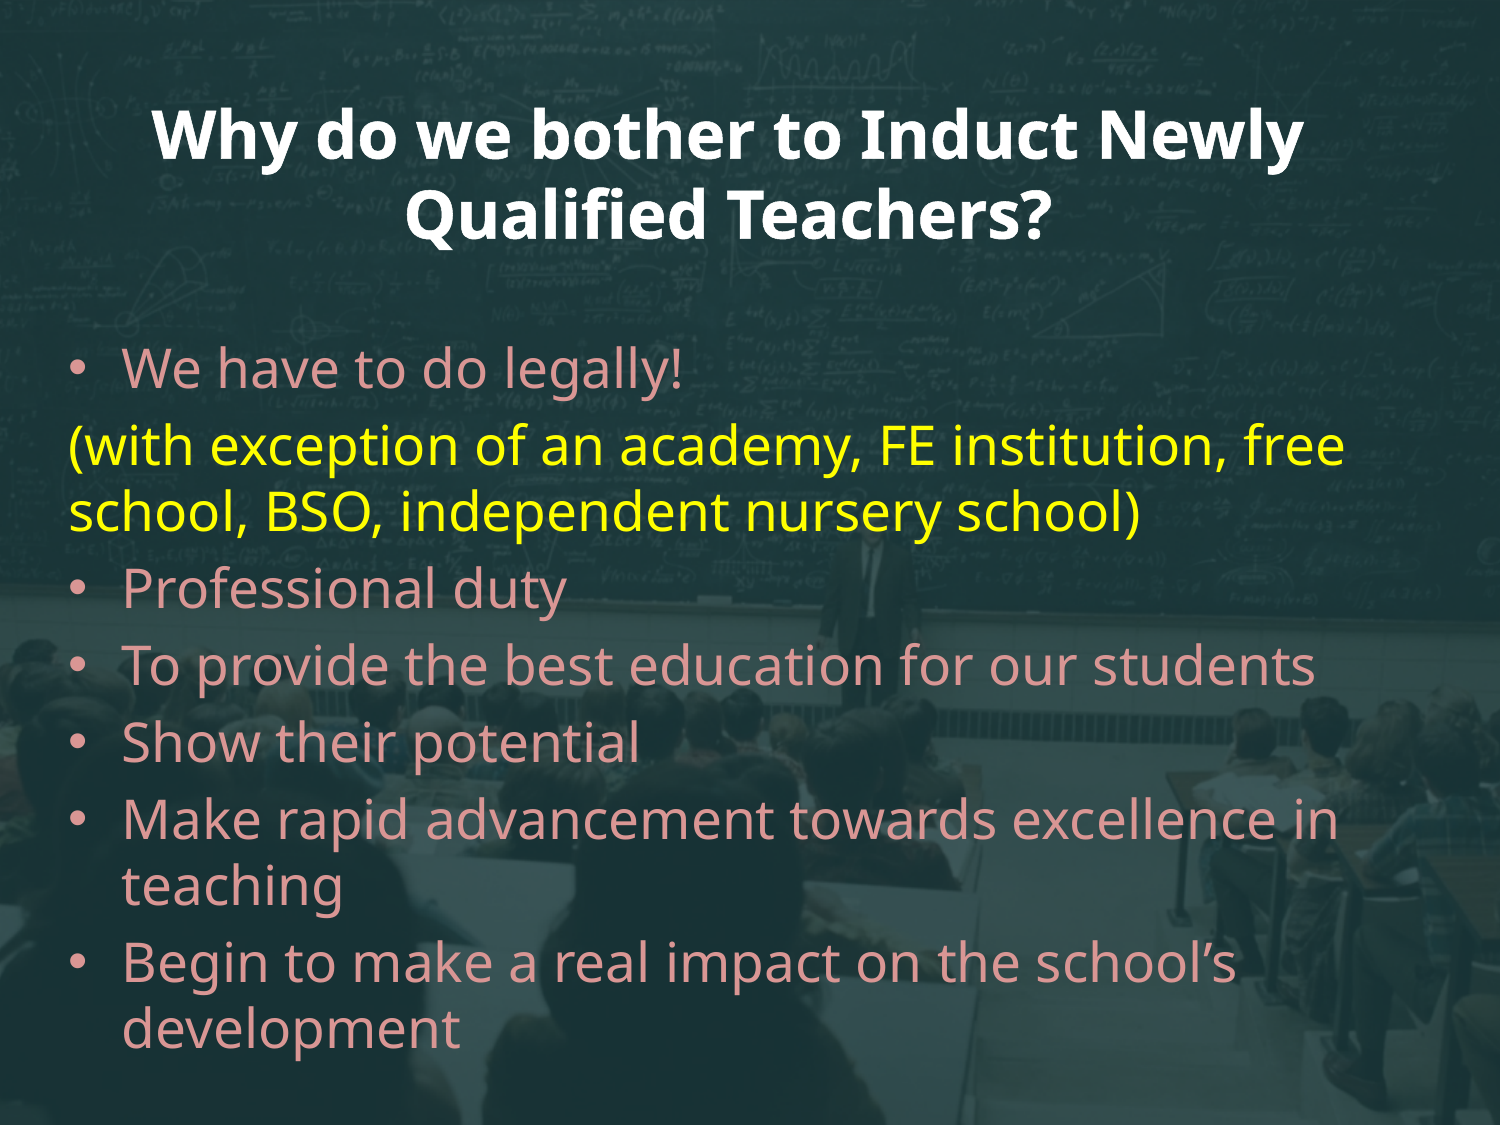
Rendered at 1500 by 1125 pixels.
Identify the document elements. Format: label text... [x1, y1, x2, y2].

list We have to do legally! (with exception of an academy, FE institution, free school, BSO, independent nursery school) Professional duty To provide the best education for our students Show their potential Make rapid advancement towards excellence in teaching Begin to make a real impact on the school’s development [53, 326, 1471, 1071]
title Why do we bother to Induct Newly Qualified Teachers? [53, 78, 1404, 266]
picture [0, 0, 1500, 1125]
